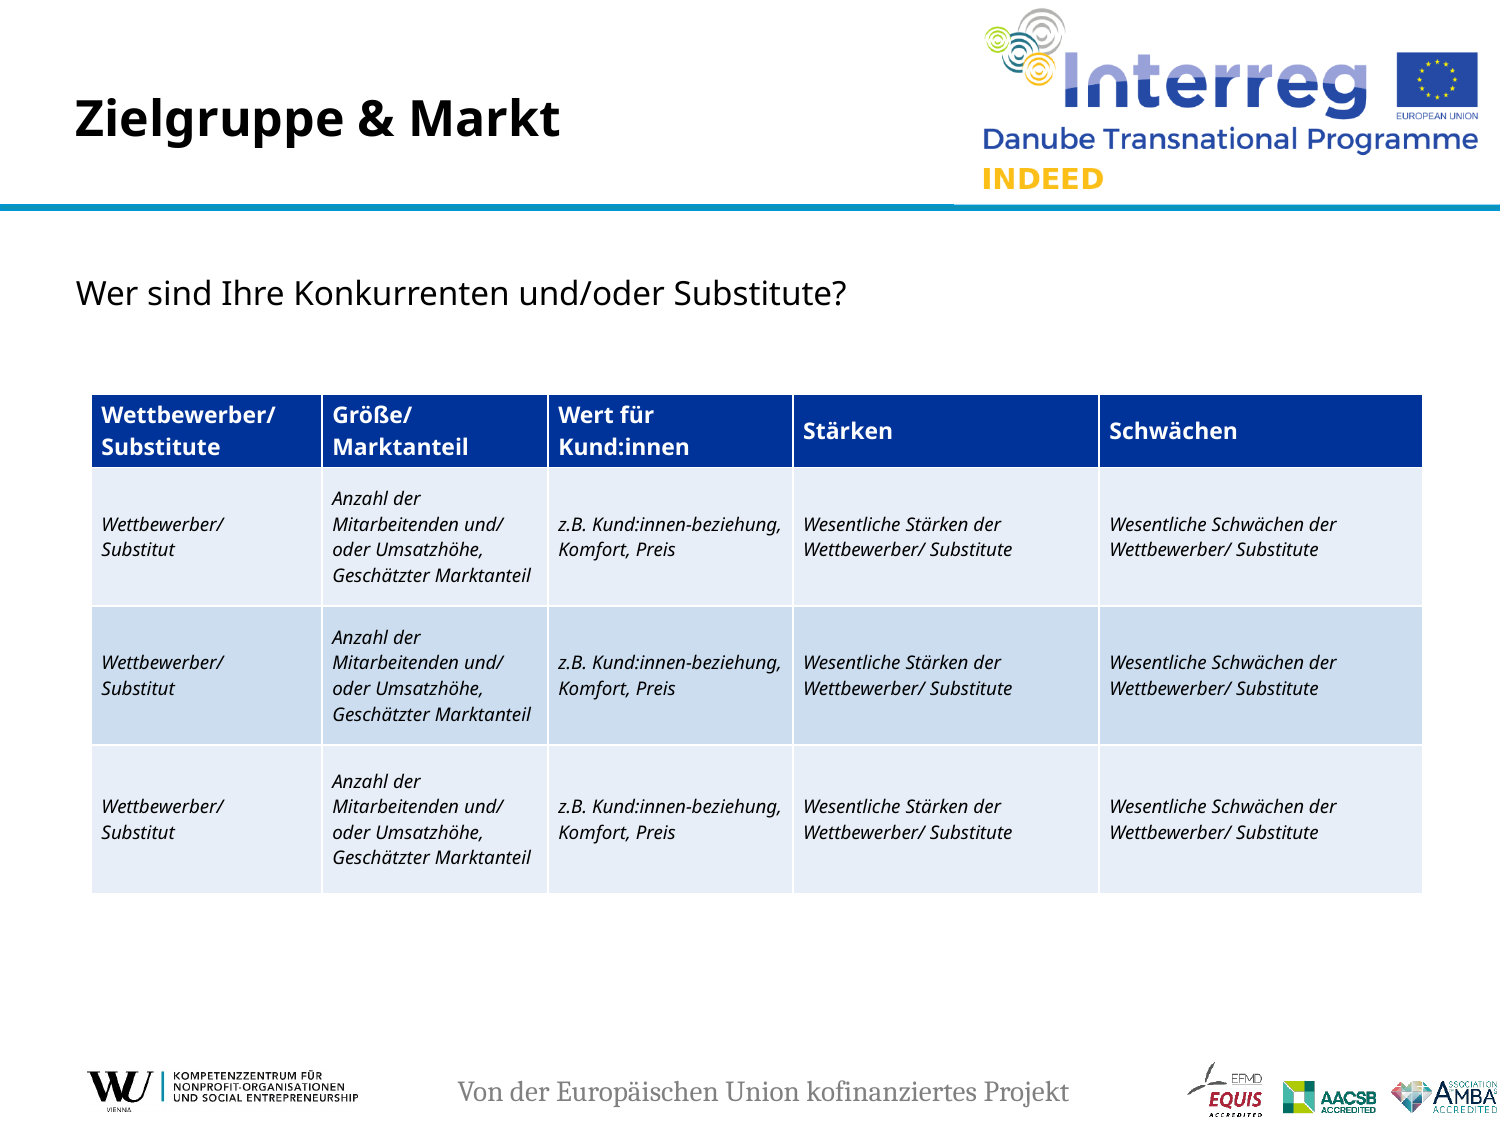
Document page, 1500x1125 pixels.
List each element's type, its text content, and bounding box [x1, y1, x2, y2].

picture [954, 0, 1500, 204]
table_cell Wesentliche Stärken der Wettbewerber/ Substitute [794, 746, 1098, 893]
table_cell Wettbewerber/ Substitut [92, 607, 321, 744]
table_cell Wettbewerber/ Substitut [92, 746, 321, 893]
picture [1187, 1062, 1497, 1117]
list Wer sind Ihre Konkurrenten und/oder Substitute? [75, 264, 1349, 1024]
table_cell Anzahl der Mitarbeitenden und/ oder Umsatzhöhe, Geschätzter Marktanteil [323, 468, 547, 605]
table_cell Anzahl der Mitarbeitenden und/ oder Umsatzhöhe, Geschätzter Marktanteil [323, 746, 547, 893]
table_cell Wesentliche Schwächen der Wettbewerber/ Substitute [1100, 607, 1422, 744]
table_cell z.B. Kund:innen-beziehung, Komfort, Preis [549, 468, 792, 605]
table_cell Wettbewerber/ Substitut [92, 468, 321, 605]
table_cell z.B. Kund:innen-beziehung, Komfort, Preis [549, 746, 792, 893]
table_cell Wesentliche Stärken der Wettbewerber/ Substitute [794, 607, 1098, 744]
table_header Größe/ Marktanteil [323, 395, 547, 467]
table_header Schwächen [1100, 395, 1422, 467]
title Zielgruppe & Markt [75, 27, 1167, 206]
table_cell Wesentliche Schwächen der Wettbewerber/ Substitute [1100, 468, 1422, 605]
table_header Wert für Kund:innen [549, 395, 792, 467]
table_cell Wesentliche Schwächen der Wettbewerber/ Substitute [1100, 746, 1422, 893]
table_header Wettbewerber/ Substitute [92, 395, 321, 467]
table_header Stärken [794, 395, 1098, 467]
table_cell z.B. Kund:innen-beziehung, Komfort, Preis [549, 607, 792, 744]
picture [87, 1070, 358, 1112]
table_cell Wesentliche Stärken der Wettbewerber/ Substitute [794, 468, 1098, 605]
table_cell Anzahl der Mitarbeitenden und/ oder Umsatzhöhe, Geschätzter Marktanteil [323, 607, 547, 744]
